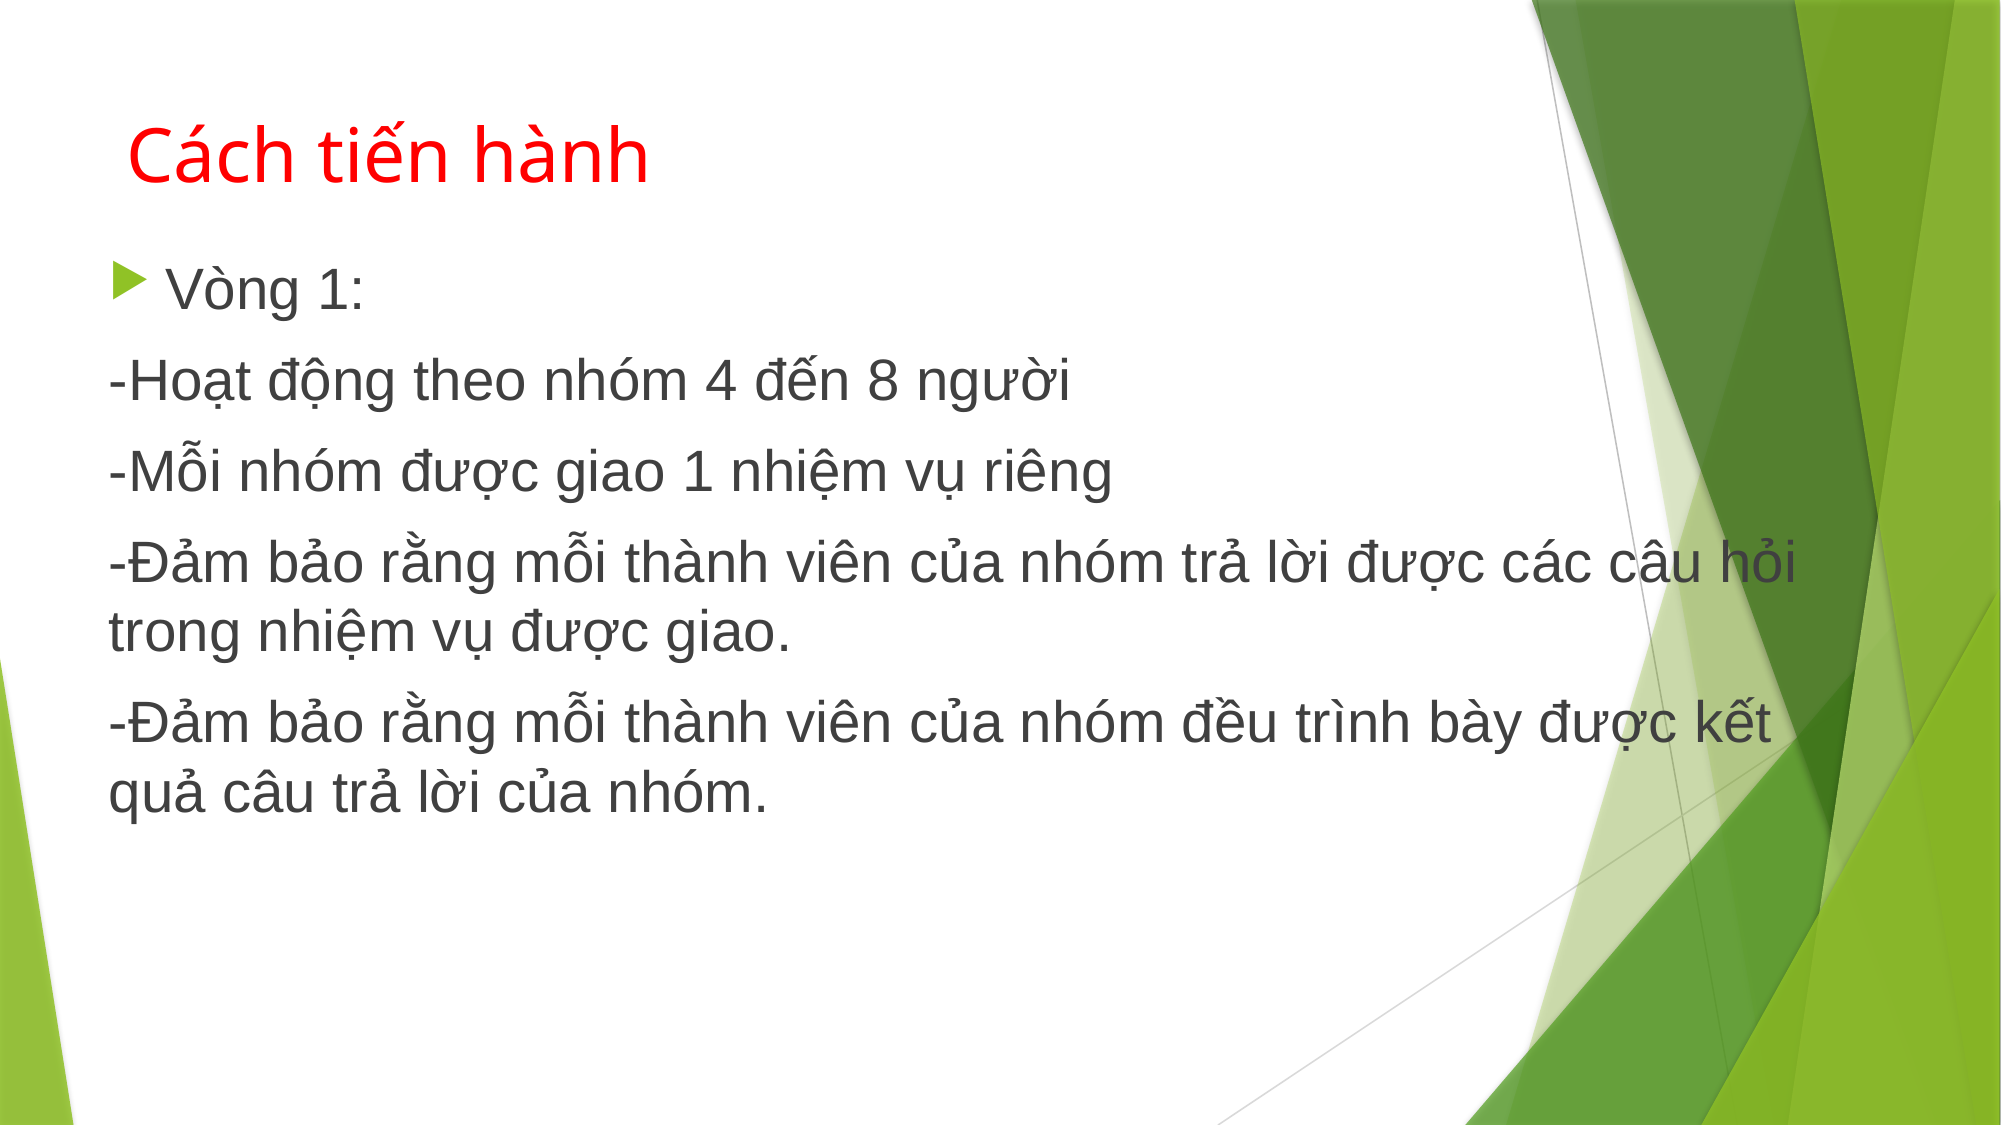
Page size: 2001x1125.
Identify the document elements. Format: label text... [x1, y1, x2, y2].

list Vòng 1: -Hoạt động theo nhóm 4 đến 8 người -Mỗi nhóm được giao 1 nhiệm vụ riêng -Đảm bảo rằng mỗi thành viên của nhóm trả lời được các câu hỏi trong nhiệm vụ được giao. -Đảm bảo rằng mỗi thành viên của nhóm đều trình bày được kết quả câu trả lời của nhóm. [93, 244, 1854, 881]
title Cách tiến hành [111, 99, 1522, 206]
